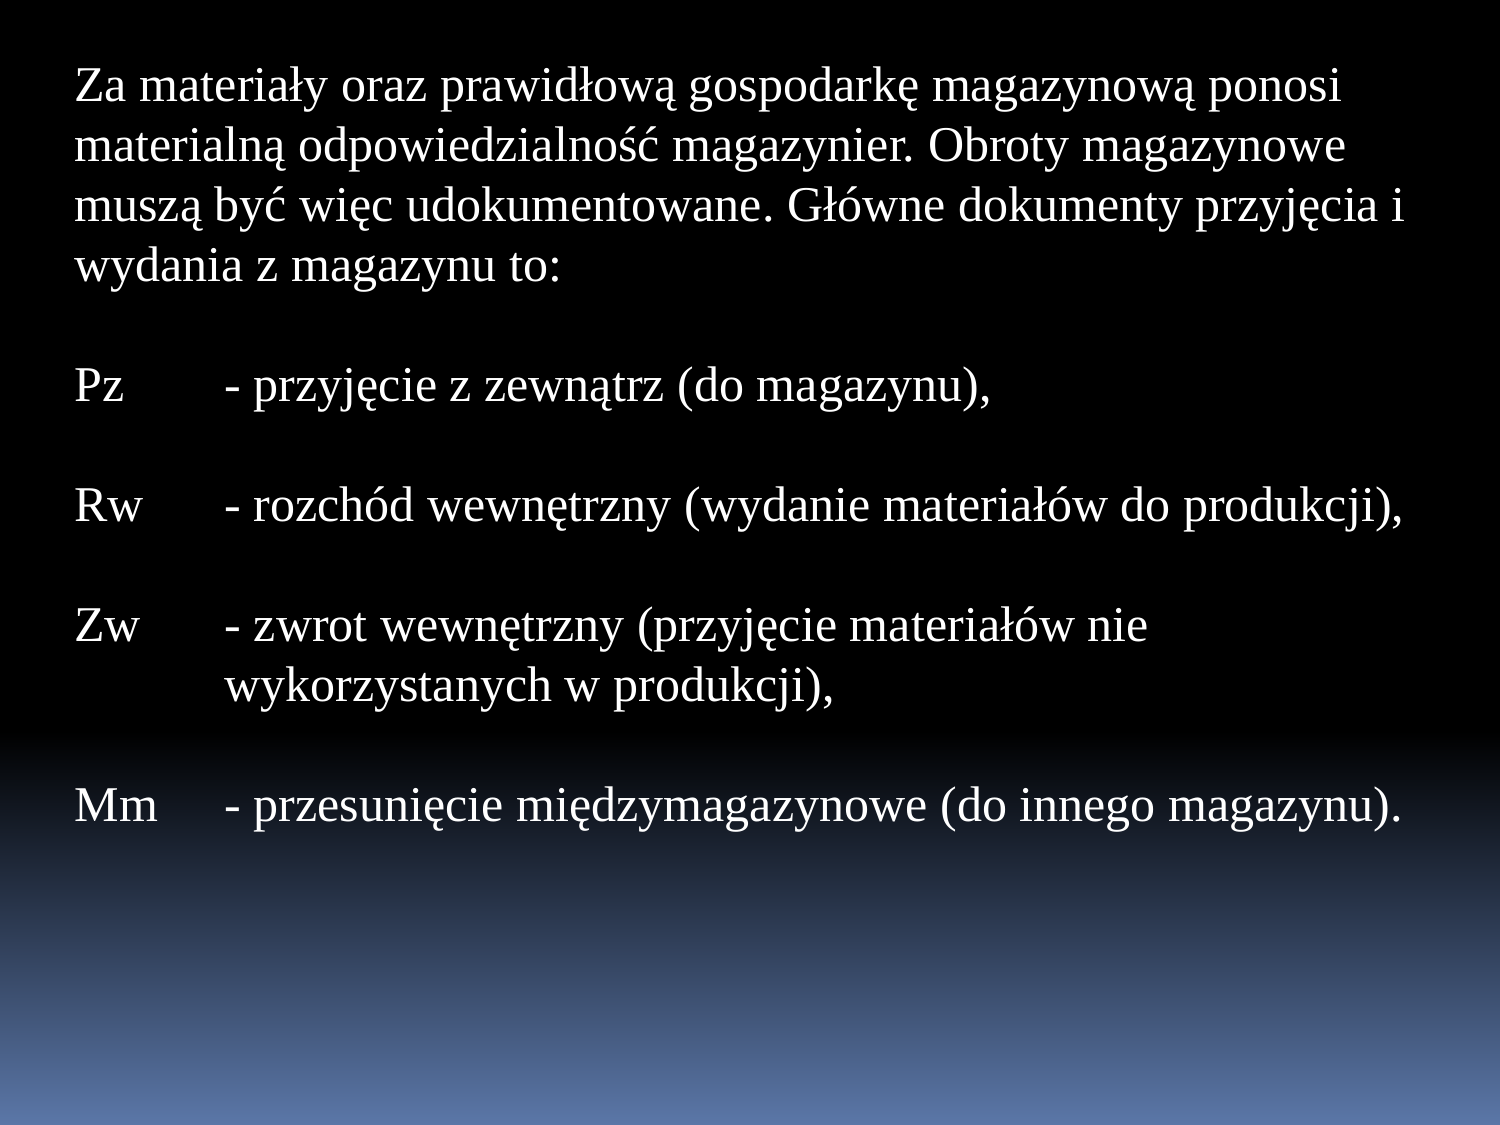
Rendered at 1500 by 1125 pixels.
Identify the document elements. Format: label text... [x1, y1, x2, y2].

text_box Za materiały oraz prawidłową gospodarkę magazynową ponosi materialną odpowiedzialność magazynier. Obroty magazynowe muszą być więc udokumentowane. Główne dokumenty przyjęcia i wydania z magazynu to: Pz - przyjęcie z zewnątrz (do magazynu), Rw - rozchód wewnętrzny (wydanie materiałów do produkcji), Zw - zwrot wewnętrzny (przyjęcie materiałów nie wykorzystanych w produkcji), Mm - przesunięcie międzymagazynowe (do innego magazynu). [59, 44, 1463, 839]
